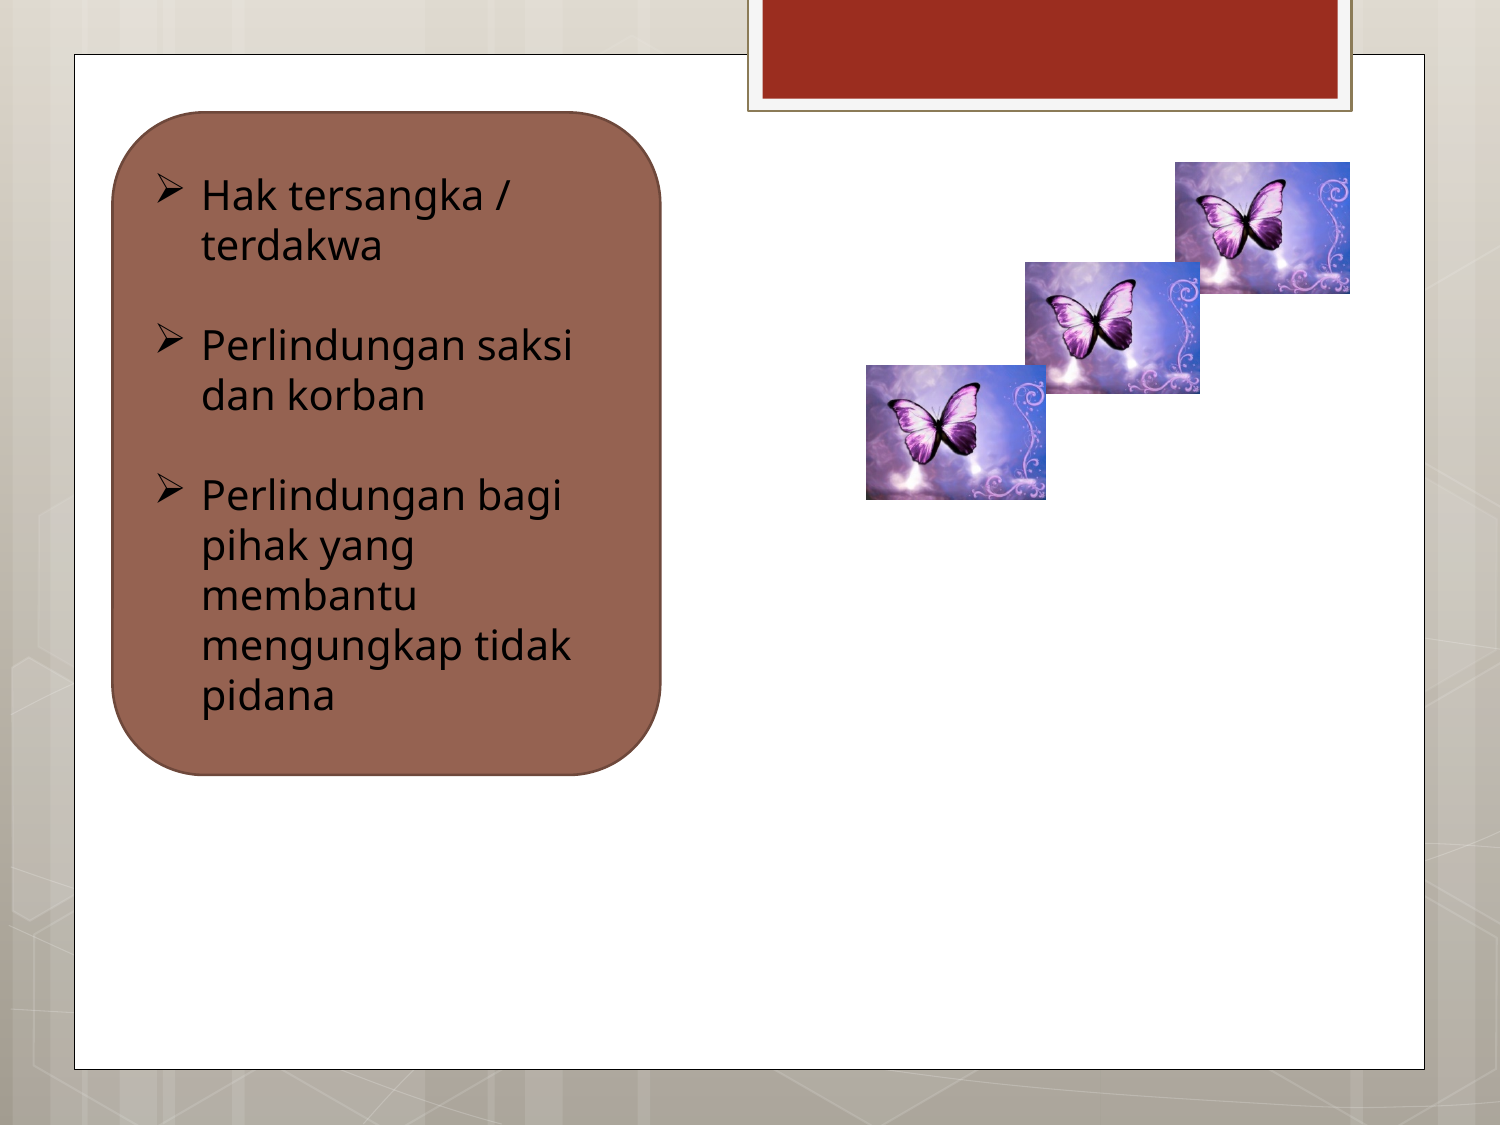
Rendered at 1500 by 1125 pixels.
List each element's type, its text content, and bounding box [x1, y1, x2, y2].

text_box Hak tersangka / terdakwa Perlindungan saksi dan korban Perlindungan bagi pihak yang membantu mengungkap tidak pidana [111, 111, 662, 777]
picture [866, 162, 1351, 501]
